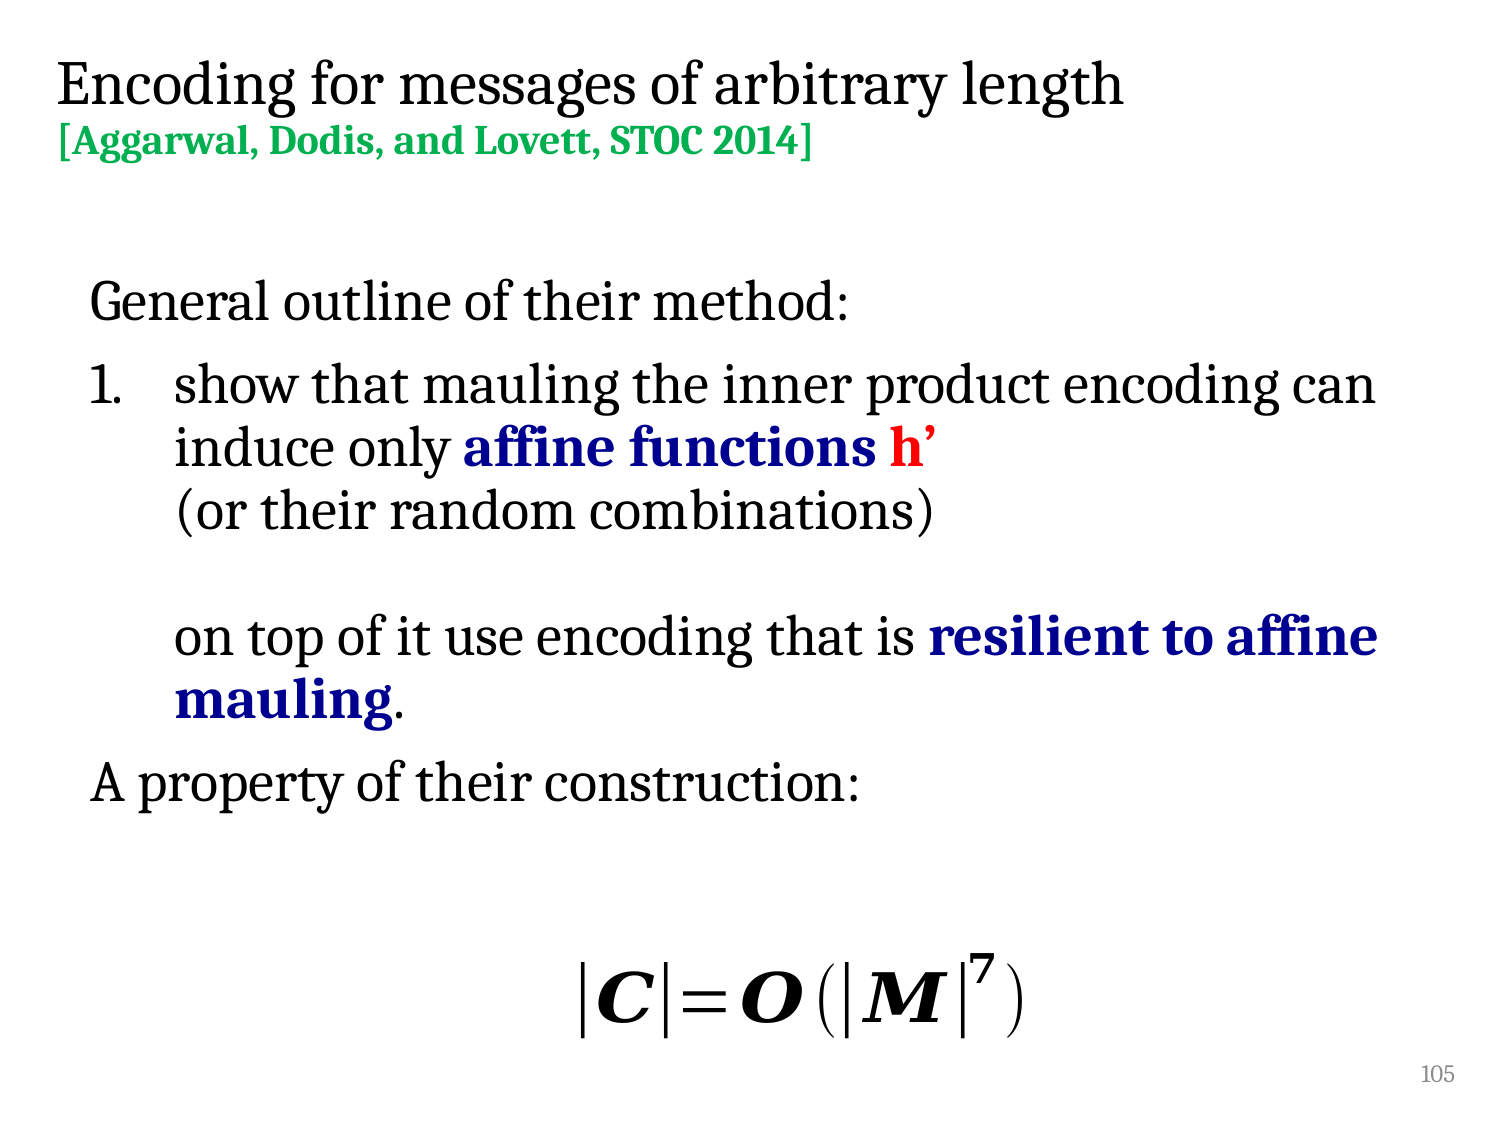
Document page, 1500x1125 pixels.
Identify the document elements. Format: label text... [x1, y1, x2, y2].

title Encoding for messages of arbitrary length [Aggarwal, Dodis, and Lovett, STOC 2014] [41, 42, 1471, 172]
list General outline of their method: show that mauling the inner product encoding can induce only affine functions h’ (or their random combinations) on top of it use encoding that is resilient to affine mauling. A property of their construction: [75, 262, 1425, 944]
slide_number 105 [1133, 1042, 1471, 1103]
